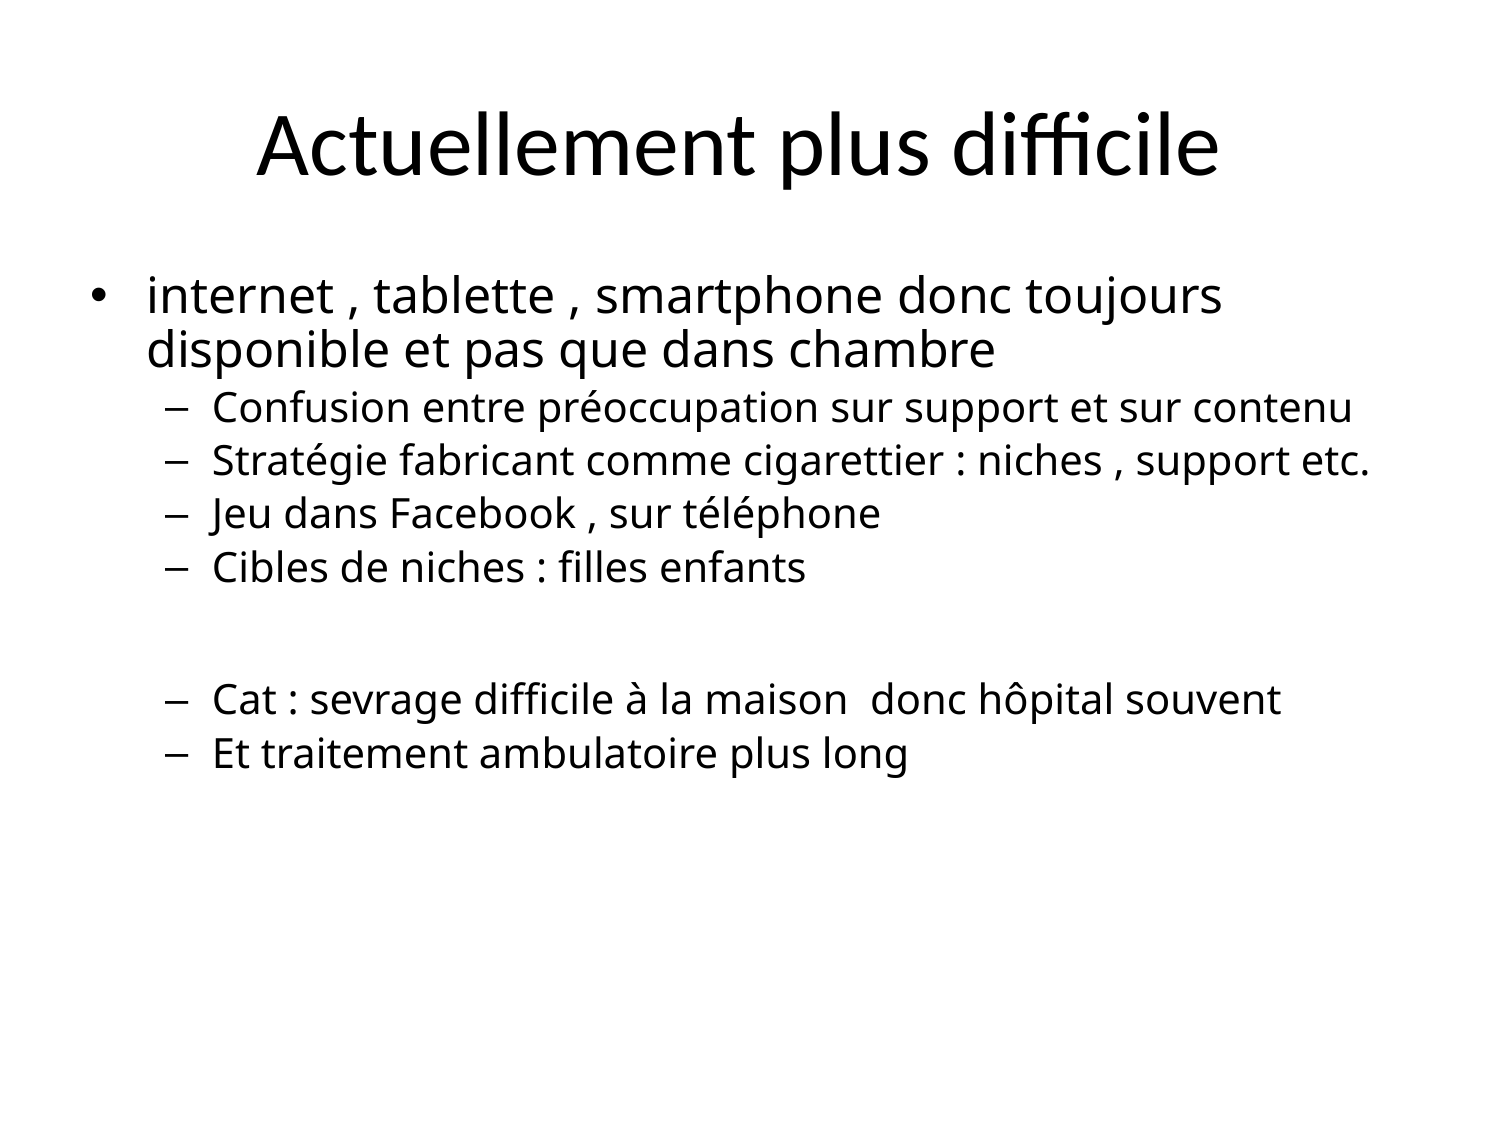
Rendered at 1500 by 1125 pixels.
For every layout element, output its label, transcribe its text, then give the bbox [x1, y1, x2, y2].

list internet , tablette , smartphone donc toujours disponible et pas que dans chambre Confusion entre préoccupation sur support et sur contenu Stratégie fabricant comme cigarettier : niches , support etc. Jeu dans Facebook , sur téléphone Cibles de niches : filles enfants Cat : sevrage difficile à la maison donc hôpital souvent Et traitement ambulatoire plus long [75, 262, 1425, 1005]
title Actuellement plus difficile [75, 45, 1425, 233]
